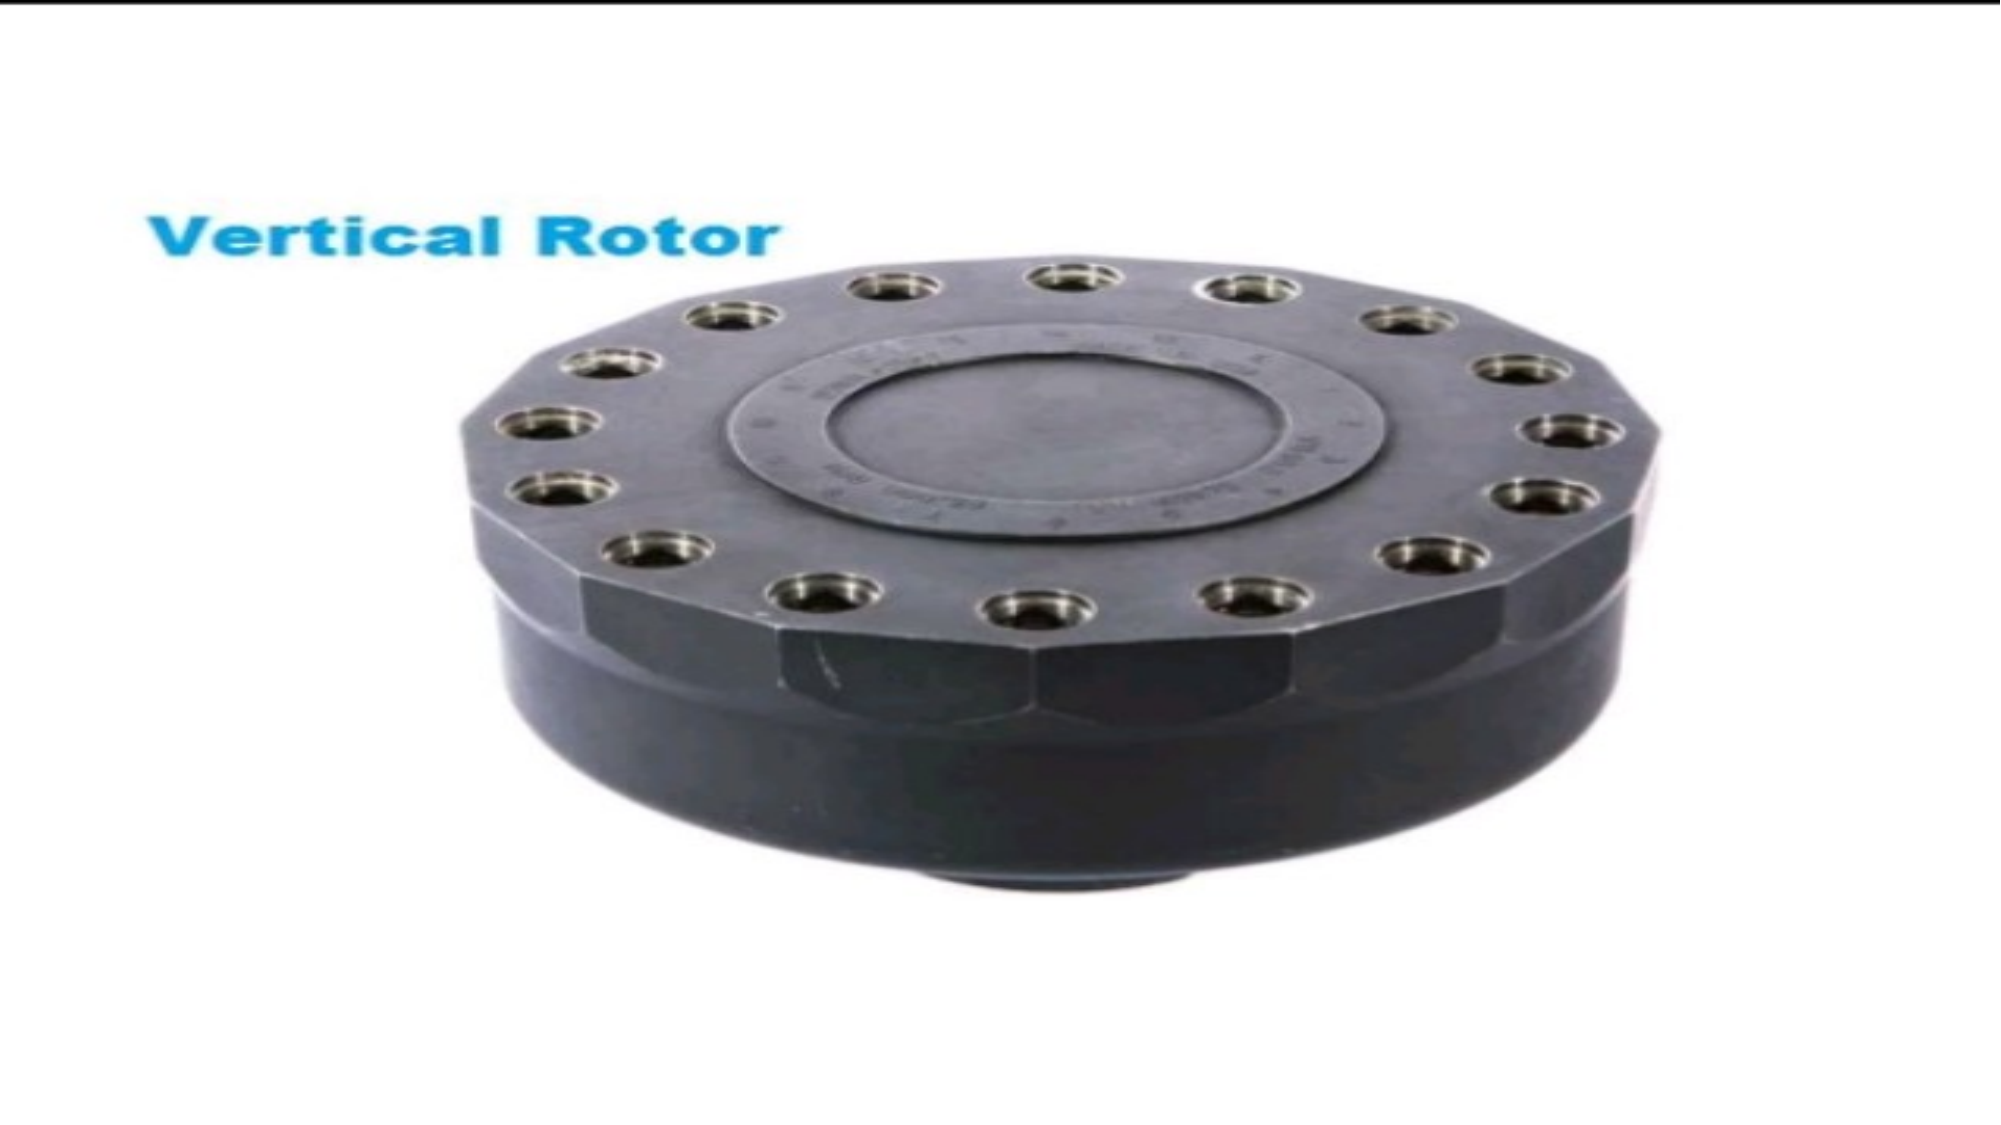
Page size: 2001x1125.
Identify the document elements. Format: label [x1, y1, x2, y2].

list [0, 0, 2000, 1125]
